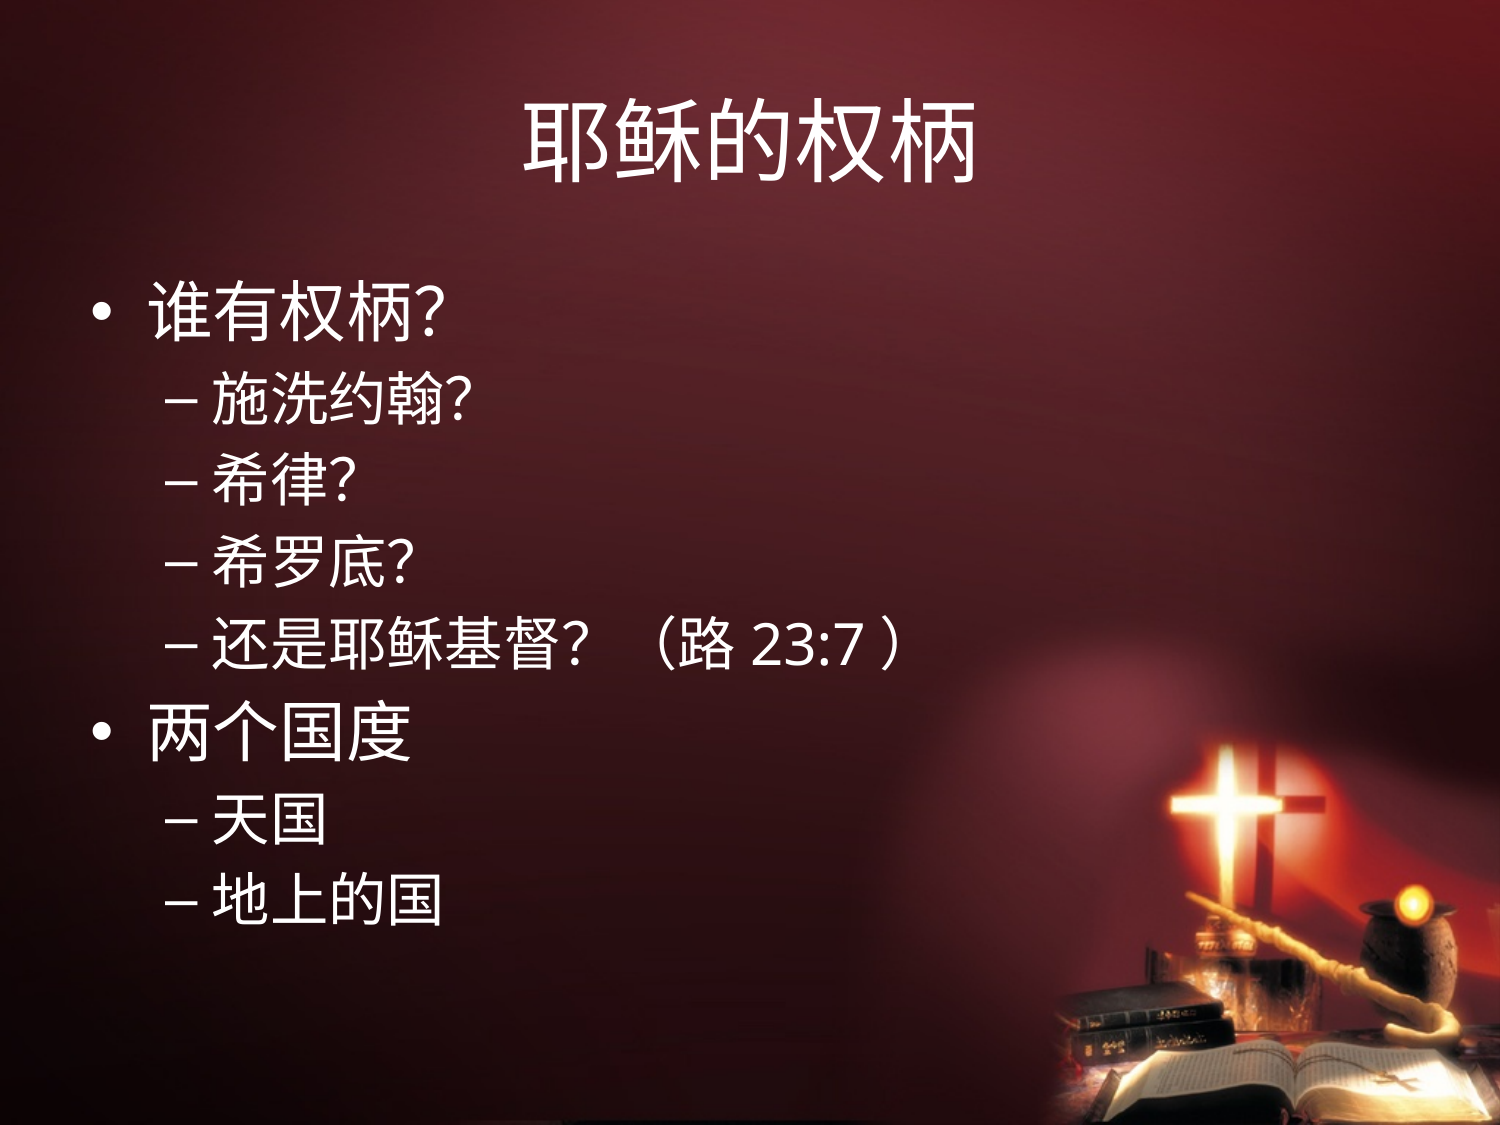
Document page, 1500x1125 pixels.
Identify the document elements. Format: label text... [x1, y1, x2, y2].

title 耶稣的权柄 [75, 45, 1425, 233]
picture [0, 0, 1500, 1125]
list 谁有权柄？ 施洗约翰？ 希律？ 希罗底？ 还是耶稣基督？（路23:7） 两个国度 天国 地上的国 [75, 262, 1425, 1005]
